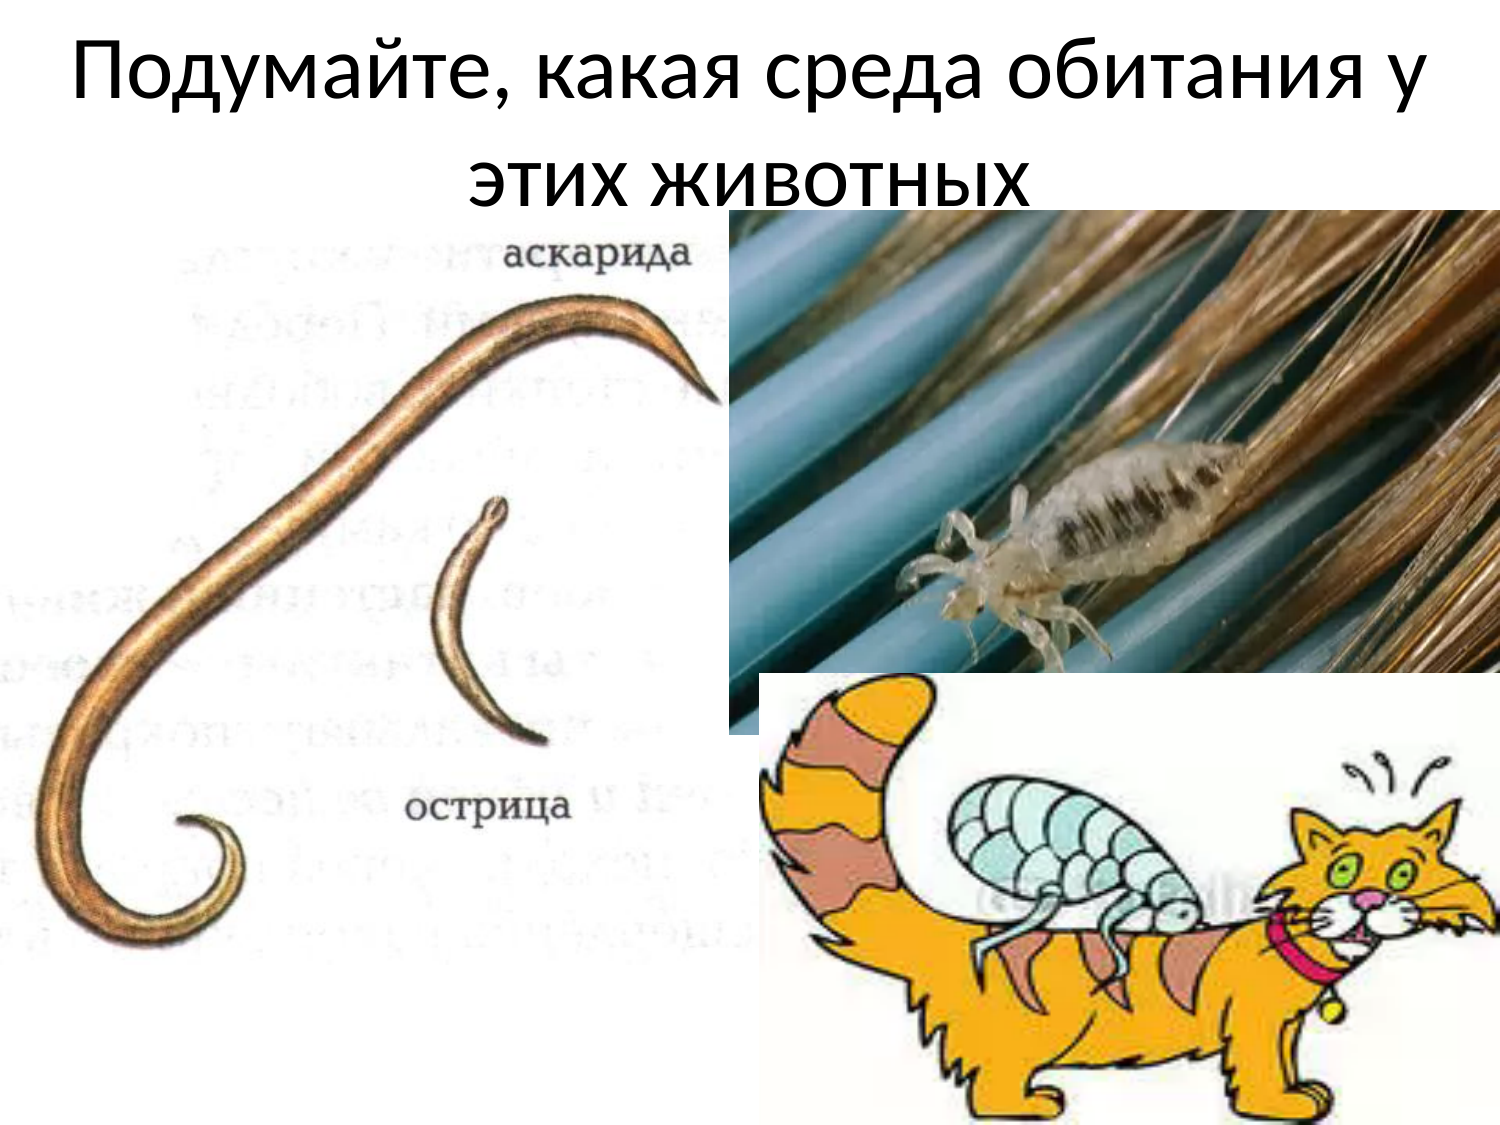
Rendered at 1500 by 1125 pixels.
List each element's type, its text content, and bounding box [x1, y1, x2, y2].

picture [729, 210, 1500, 1125]
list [0, 222, 754, 966]
title Подумайте, какая среда обитания у этих животных [0, 0, 1500, 220]
